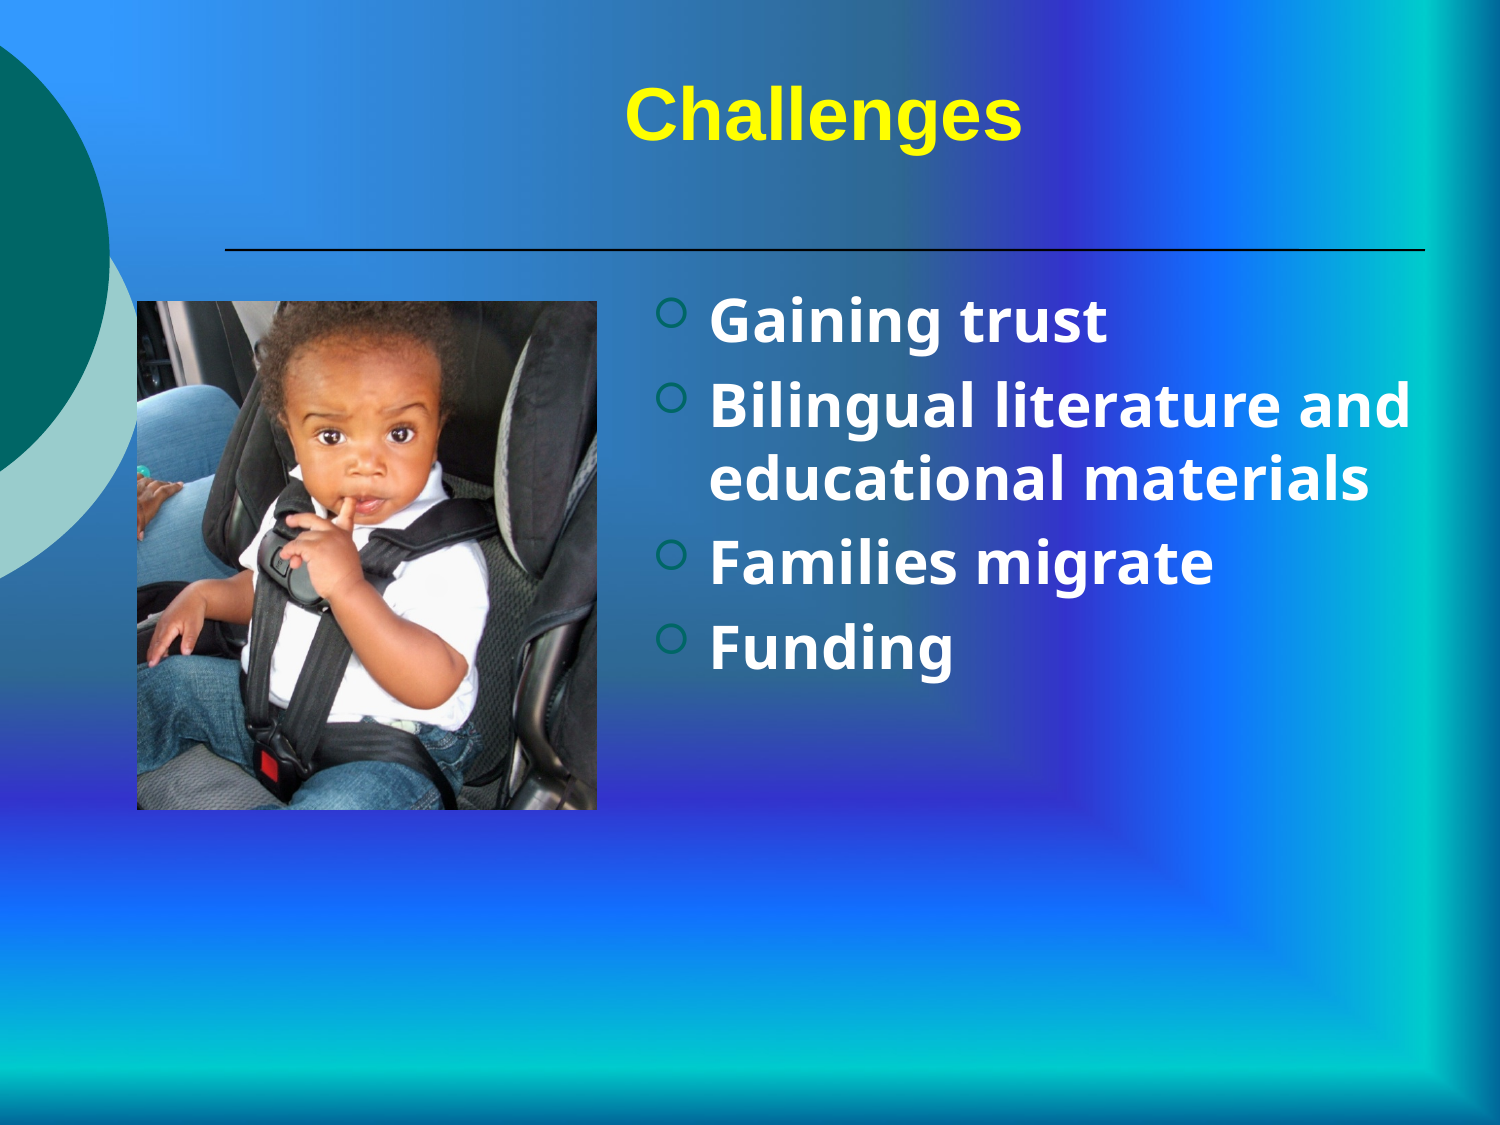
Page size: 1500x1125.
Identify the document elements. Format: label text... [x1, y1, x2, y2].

picture [0, 0, 1472, 1103]
list Gaining trust Bilingual literature and educational materials Families migrate Funding [637, 275, 1450, 950]
title Challenges [224, 49, 1425, 163]
picture [0, 0, 1312, 982]
